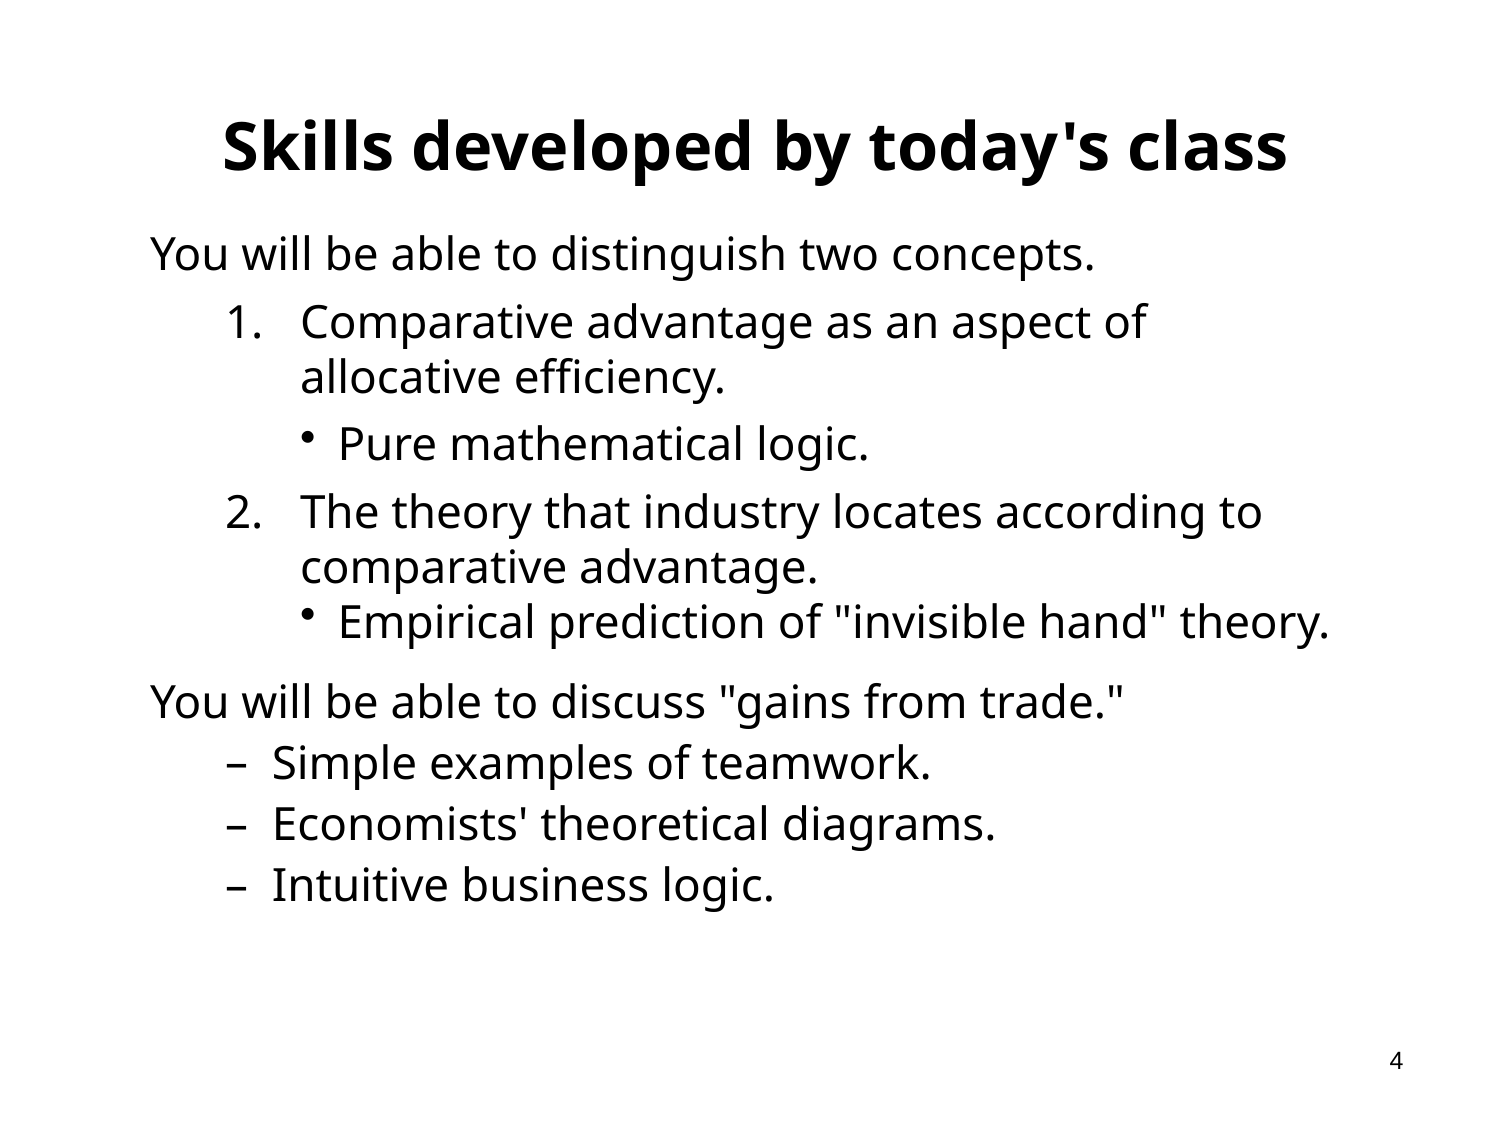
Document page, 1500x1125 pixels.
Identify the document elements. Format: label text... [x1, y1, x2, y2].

title Skills developed by today's class [62, 87, 1451, 201]
list You will be able to distinguish two concepts. Comparative advantage as an aspect of allocative efficiency. Pure mathematical logic. The theory that industry locates according to comparative advantage. Empirical prediction of "invisible hand" theory. You will be able to discuss "gains from trade." Simple examples of teamwork. Economists' theoretical diagrams. Intuitive business logic. [149, 224, 1351, 1051]
